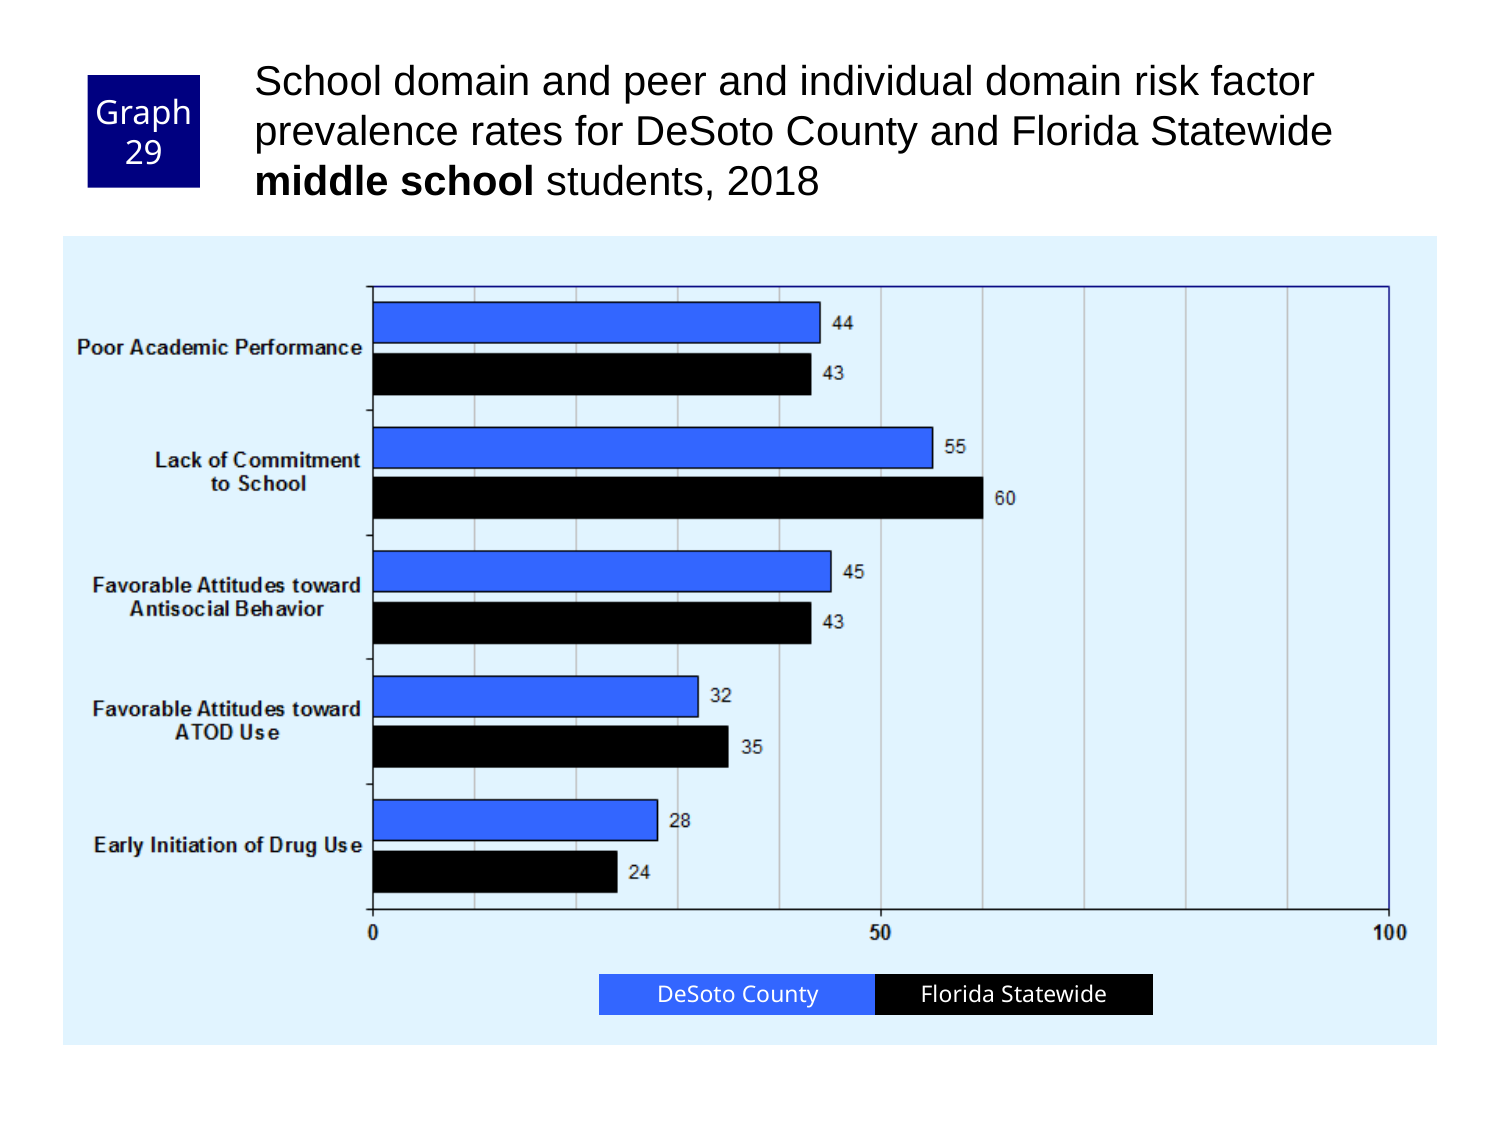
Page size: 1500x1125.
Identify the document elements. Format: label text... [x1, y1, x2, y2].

picture [62, 236, 1437, 1046]
text_box Graph 29 [87, 75, 200, 188]
text_box School domain and peer and individual domain risk factor prevalence rates for DeSoto County and Florida Statewide middle school students, 2018 [249, 50, 1438, 175]
